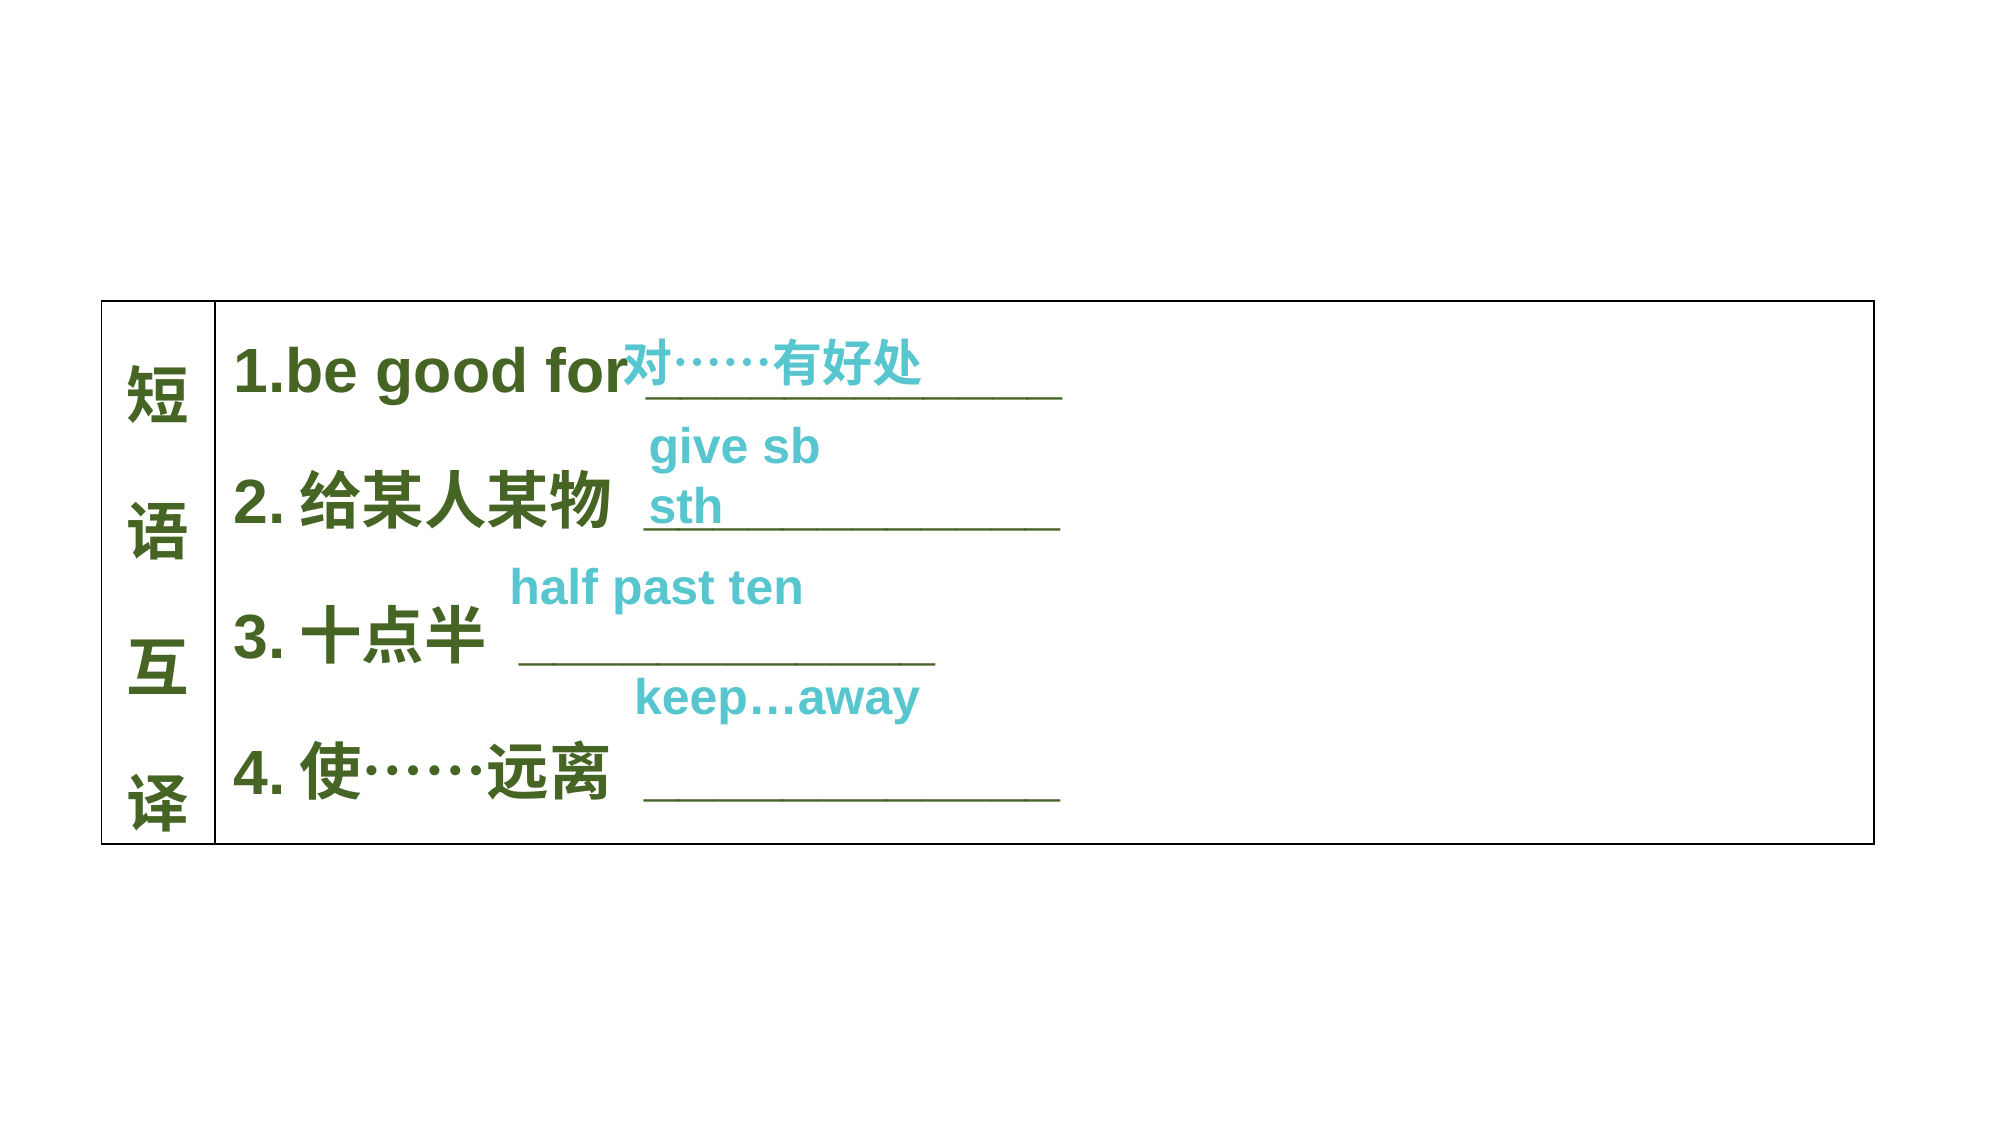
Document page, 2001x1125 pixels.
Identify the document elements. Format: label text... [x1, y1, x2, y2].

text_box 对……有好处 [607, 323, 1004, 459]
table_header 1.be good for ____________ 2.给某人某物 ____________ 3.十点半 ____________ 4.使……远离 ____________ [216, 302, 1873, 843]
table_header 短语互译 [102, 302, 214, 843]
text_box half past ten [494, 546, 820, 622]
text_box give sb sth [633, 406, 915, 602]
text_box keep…away [619, 656, 936, 732]
